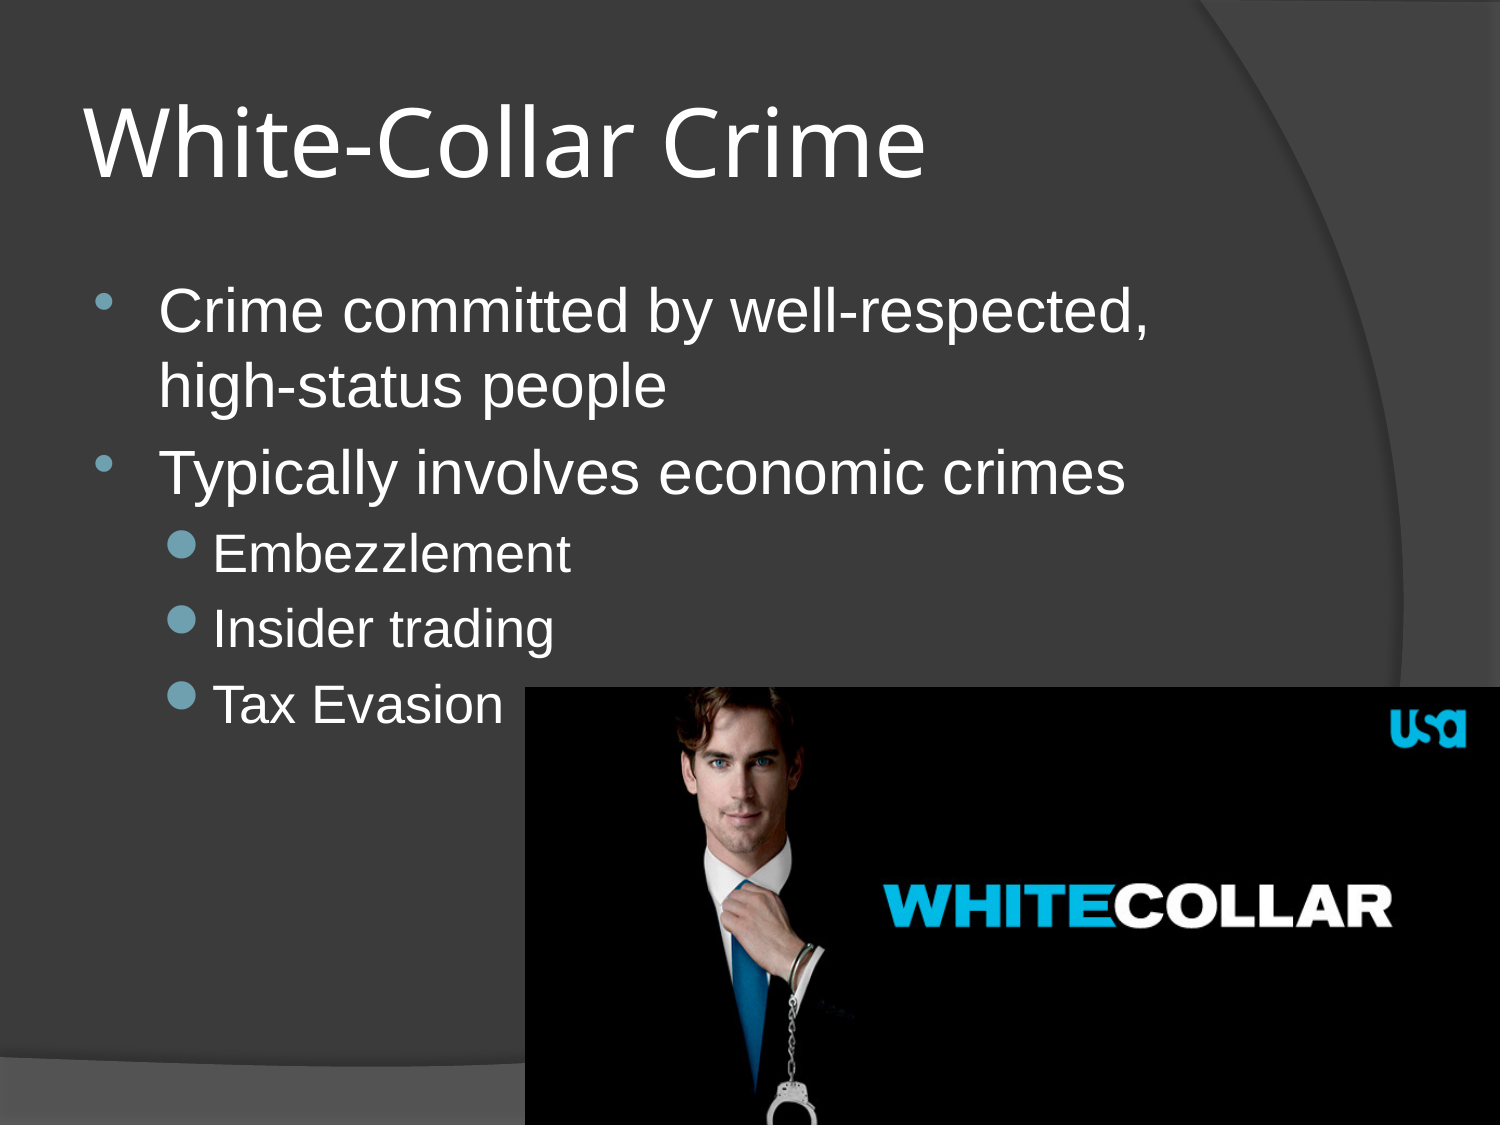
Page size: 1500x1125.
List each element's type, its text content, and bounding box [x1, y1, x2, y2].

list Crime committed by well-respected, high-status people Typically involves economic crimes Embezzlement Insider trading Tax Evasion [75, 262, 1300, 1005]
picture [524, 687, 1500, 1125]
title White-Collar Crime [75, 45, 1300, 233]
